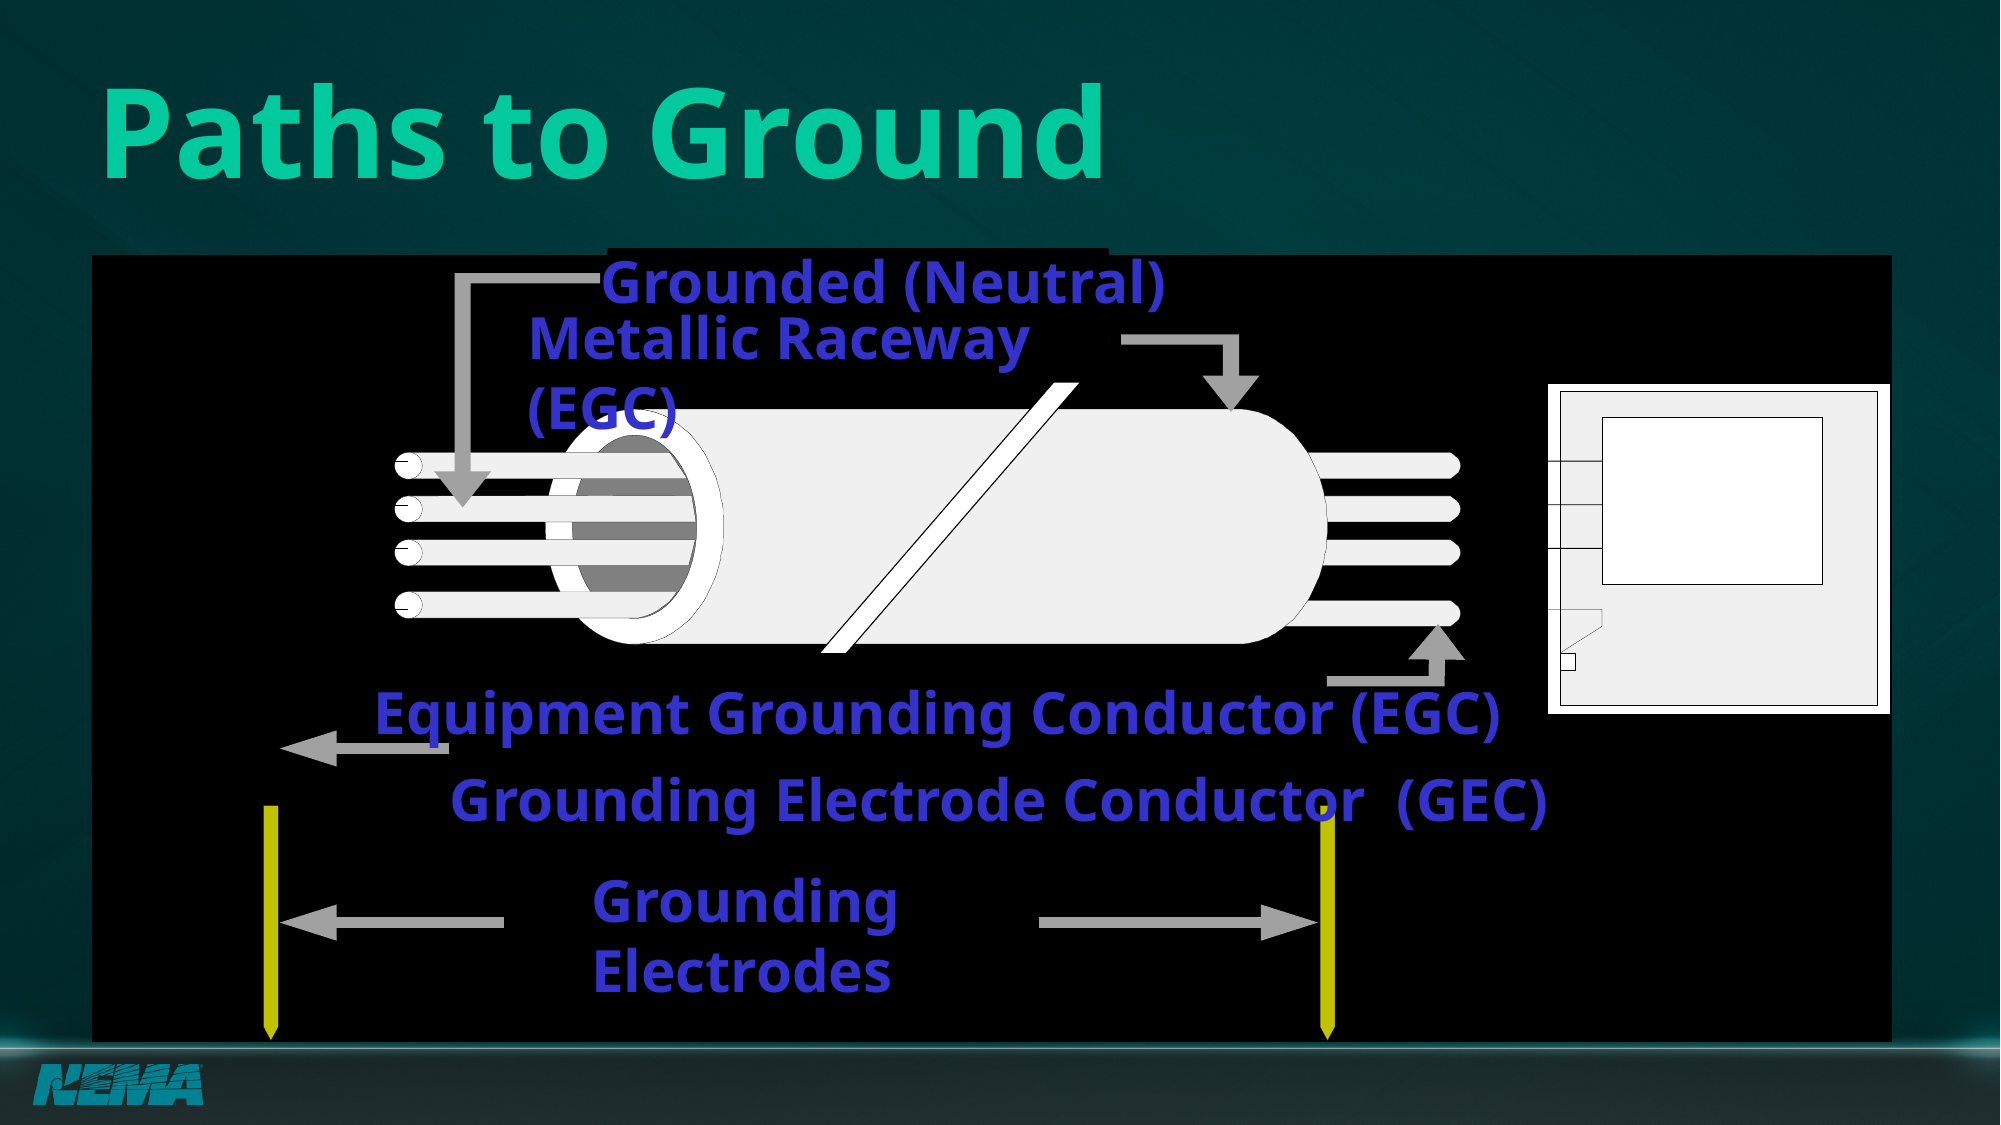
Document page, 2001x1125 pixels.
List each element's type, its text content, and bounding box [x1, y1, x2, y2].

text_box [91, 237, 1892, 1043]
title Paths to Ground [81, 86, 1899, 208]
picture [0, 0, 2000, 1125]
